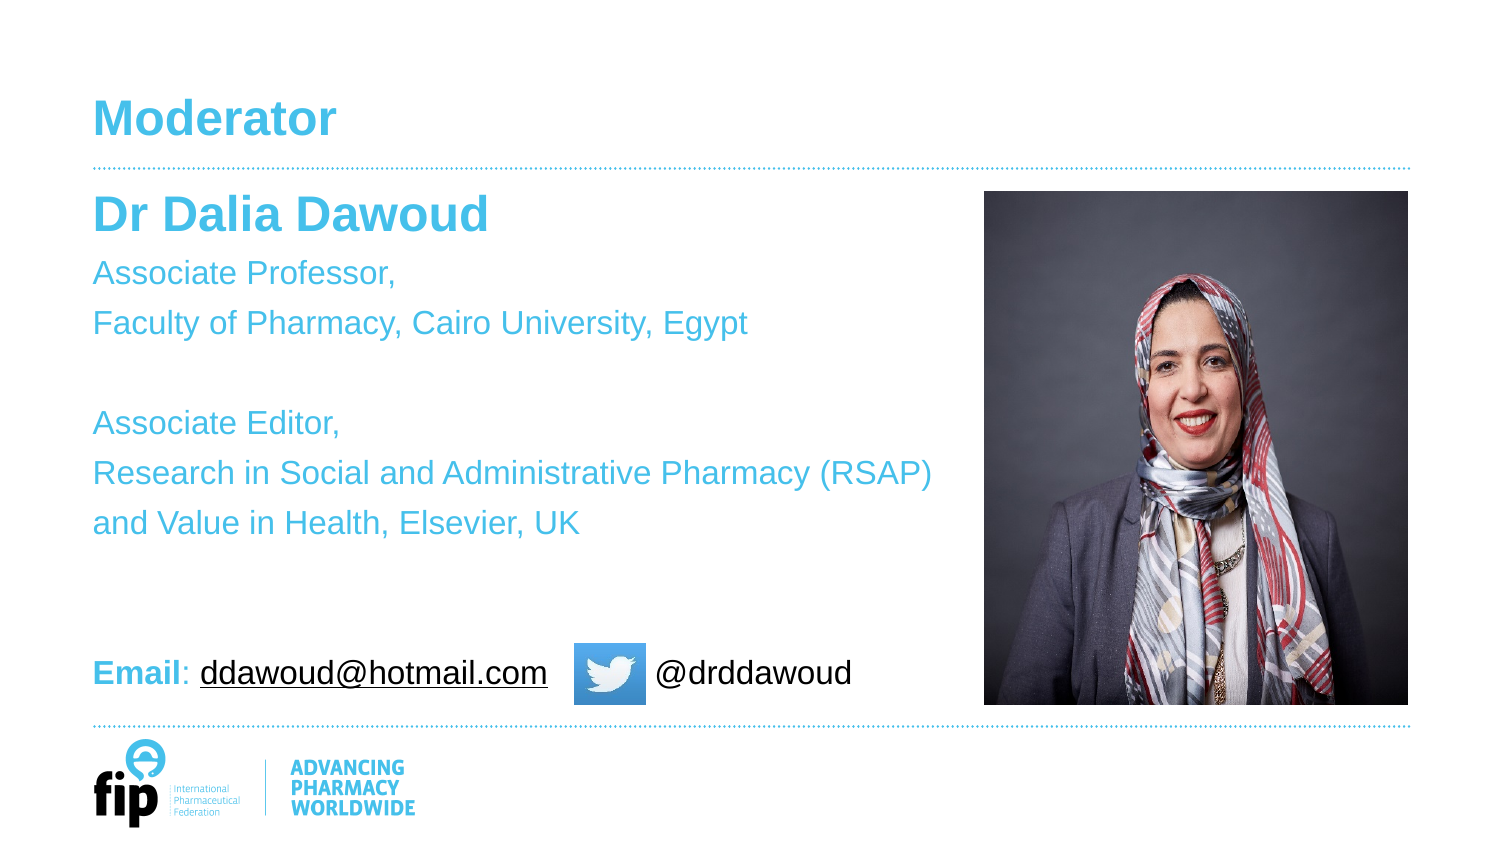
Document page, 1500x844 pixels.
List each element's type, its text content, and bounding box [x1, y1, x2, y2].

picture [984, 191, 1408, 705]
picture [82, 732, 426, 833]
text_box @drddawoud [646, 643, 984, 699]
picture [574, 643, 646, 705]
title Moderator [92, 57, 1487, 129]
text_box [92, 159, 1043, 726]
